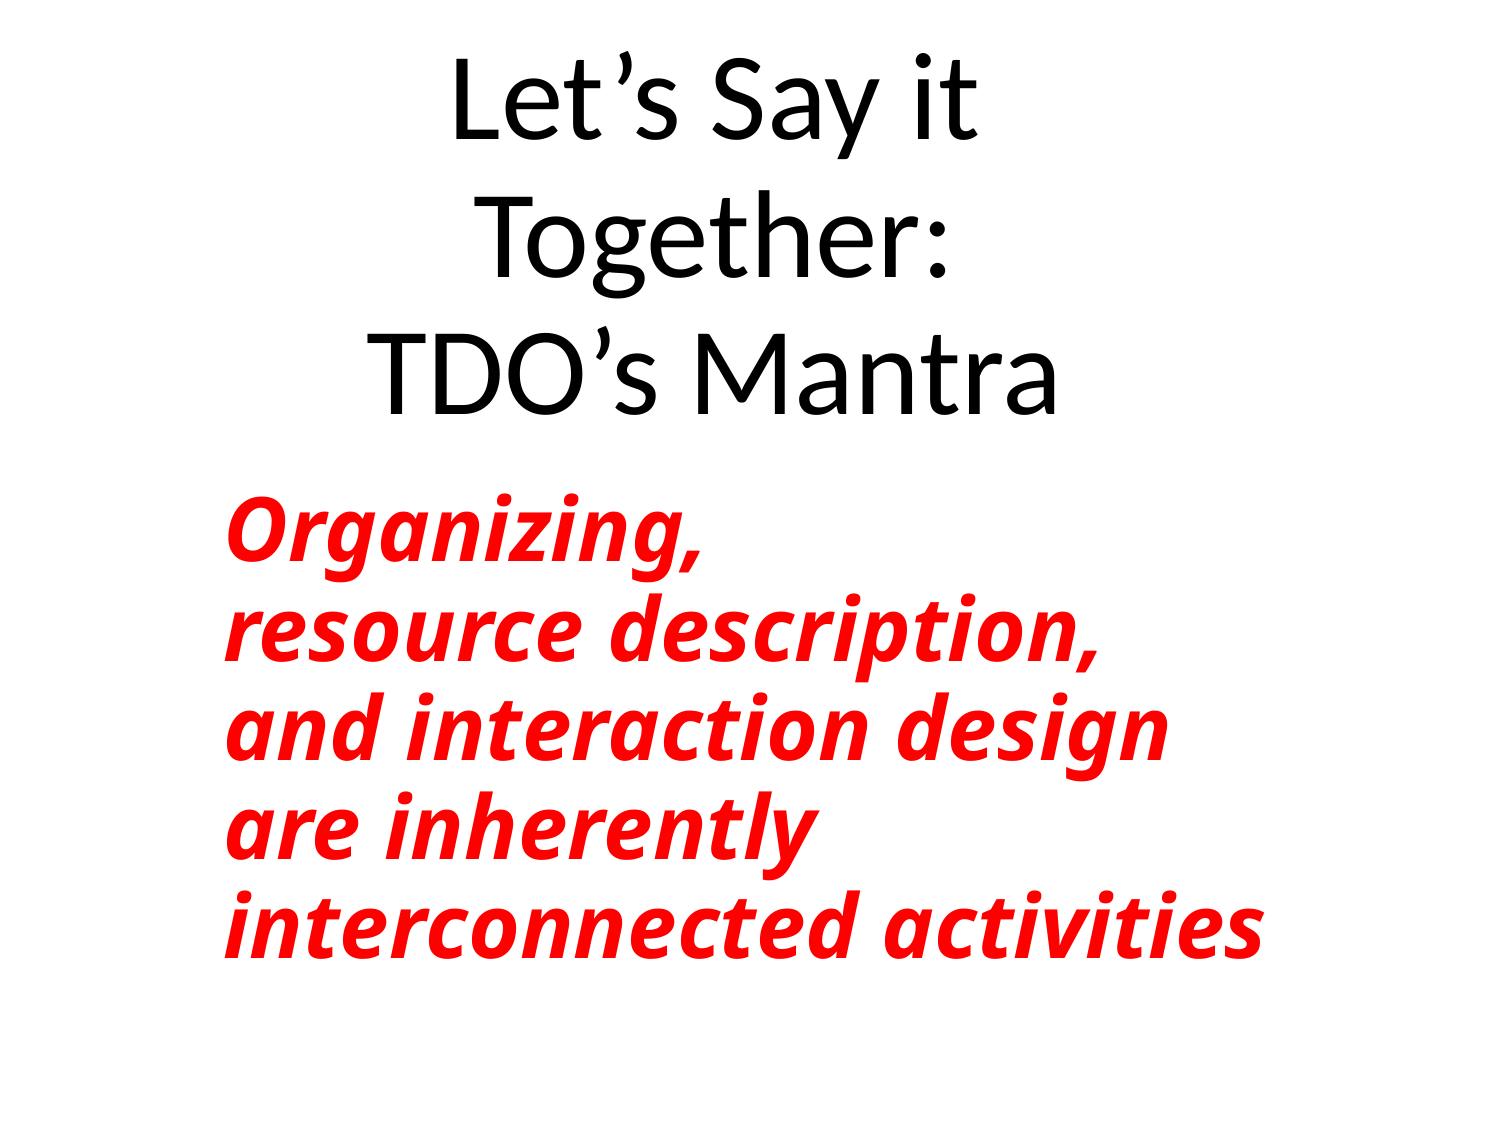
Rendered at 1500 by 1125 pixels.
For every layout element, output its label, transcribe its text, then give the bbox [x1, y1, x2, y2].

title Let’s Say it Together: TDO’s Mantra [208, 162, 1221, 309]
list Organizing, resource description, and interaction design are inherently interconnected activities [208, 474, 1288, 1028]
